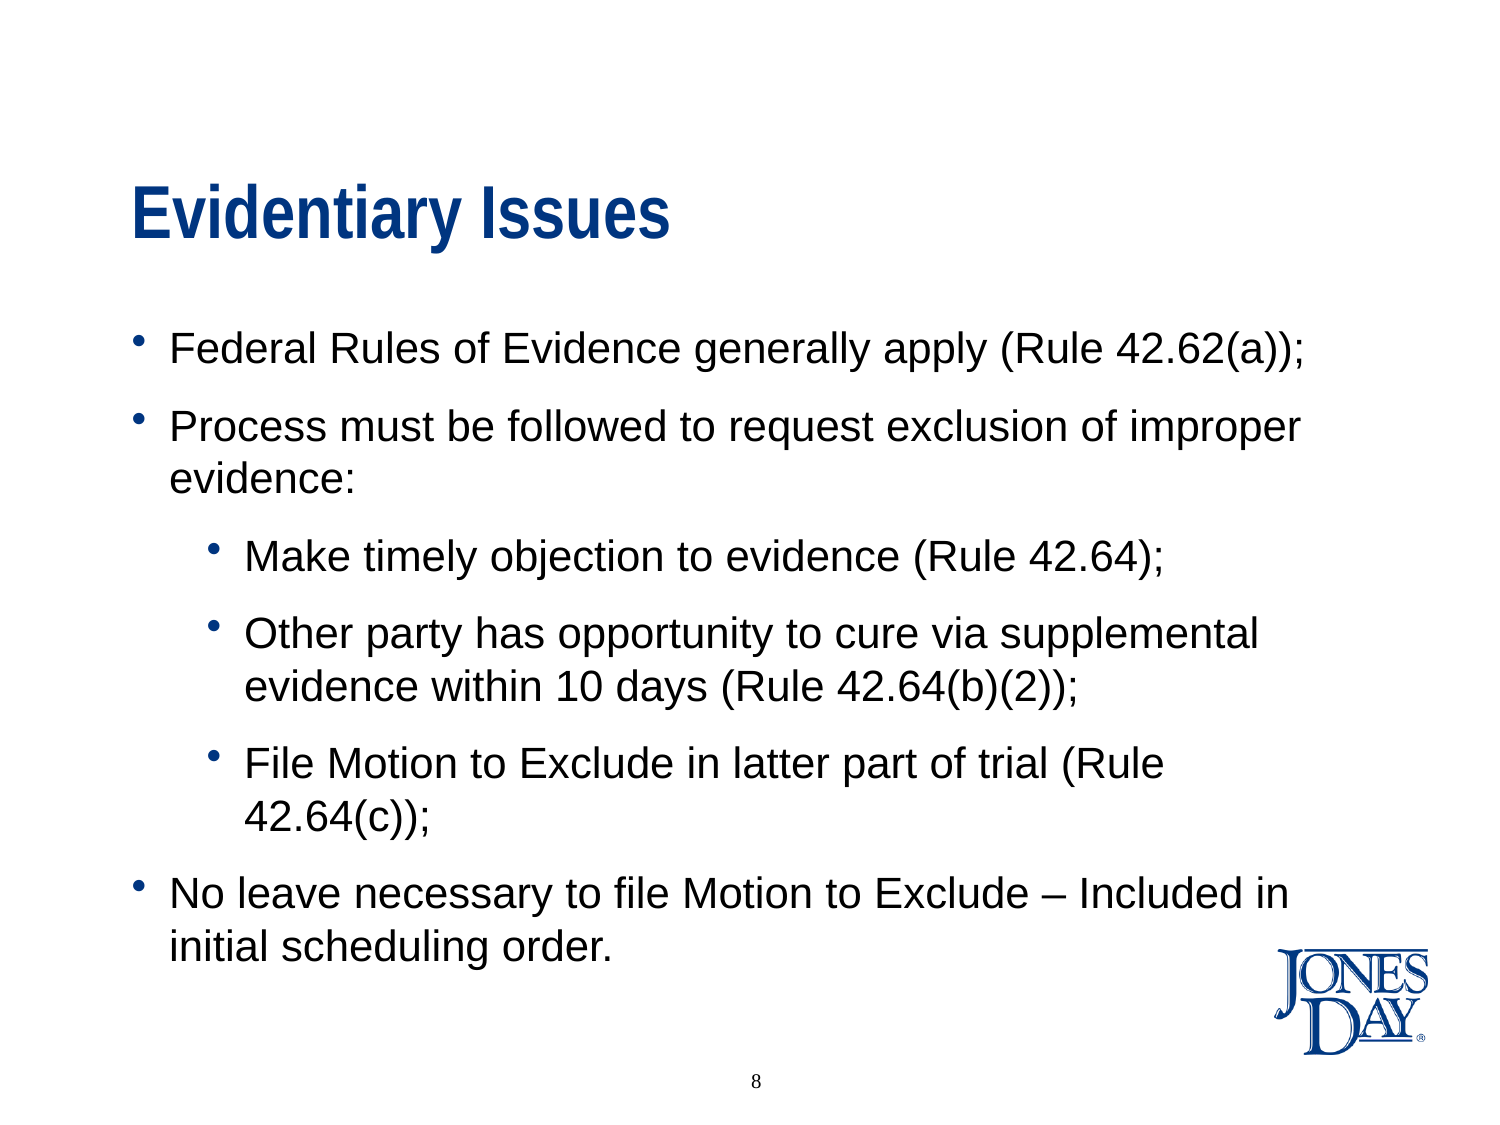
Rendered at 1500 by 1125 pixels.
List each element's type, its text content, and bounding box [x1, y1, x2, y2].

picture [1274, 949, 1428, 1055]
list Federal Rules of Evidence generally apply (Rule 42.62(a)); Process must be followed to request exclusion of improper evidence: Make timely objection to evidence (Rule 42.64); Other party has opportunity to cure via supplemental evidence within 10 days (Rule 42.64(b)(2)); File Motion to Exclude in latter part of trial (Rule 42.64(c)); No leave necessary to file Motion to Exclude – Included in initial scheduling order. [116, 312, 1367, 1013]
title Evidentiary Issues [116, 62, 1367, 263]
slide_number 8 [599, 1024, 913, 1101]
